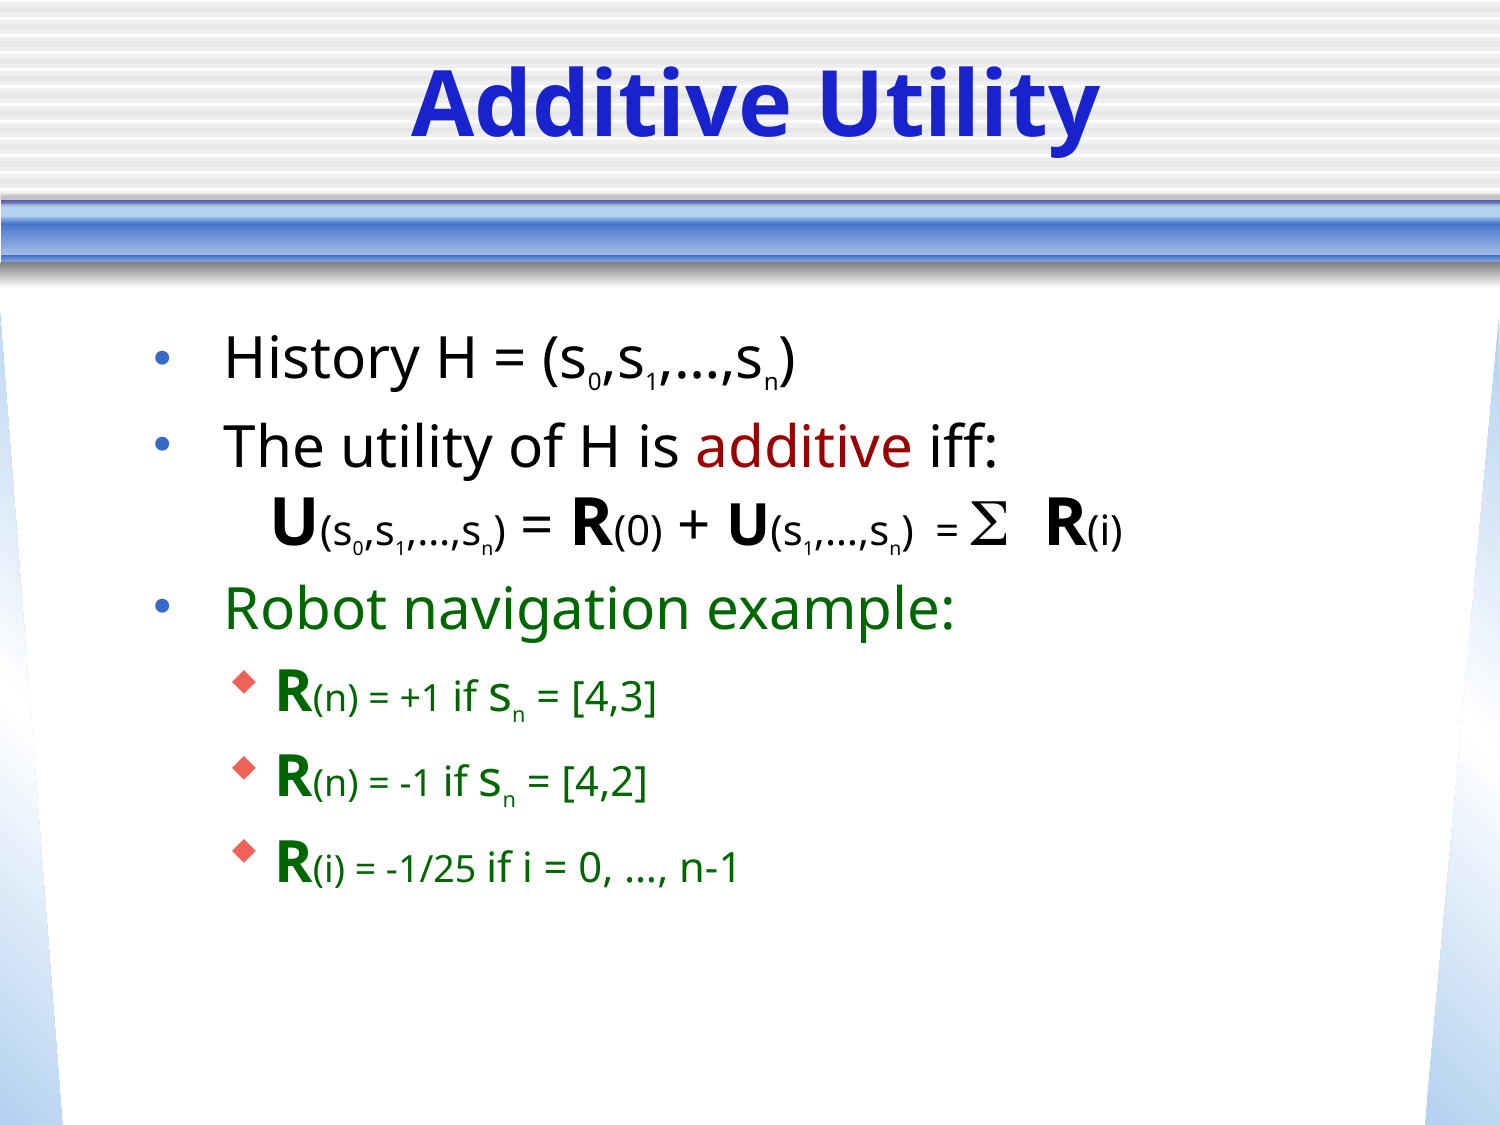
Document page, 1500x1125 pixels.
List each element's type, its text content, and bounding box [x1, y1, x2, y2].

list History H = (s0,s1,…,sn) The utility of H is additive iff: U(s0,s1,…,sn) = R(0) + U(s1,…,sn) = S R(i) Robot navigation example: R(n) = +1 if sn = [4,3] R(n) = -1 if sn = [4,2] R(i) = -1/25 if i = 0, …, n-1 [137, 312, 1413, 1050]
picture [0, 0, 1500, 194]
title Additive Utility [24, 12, 1488, 188]
